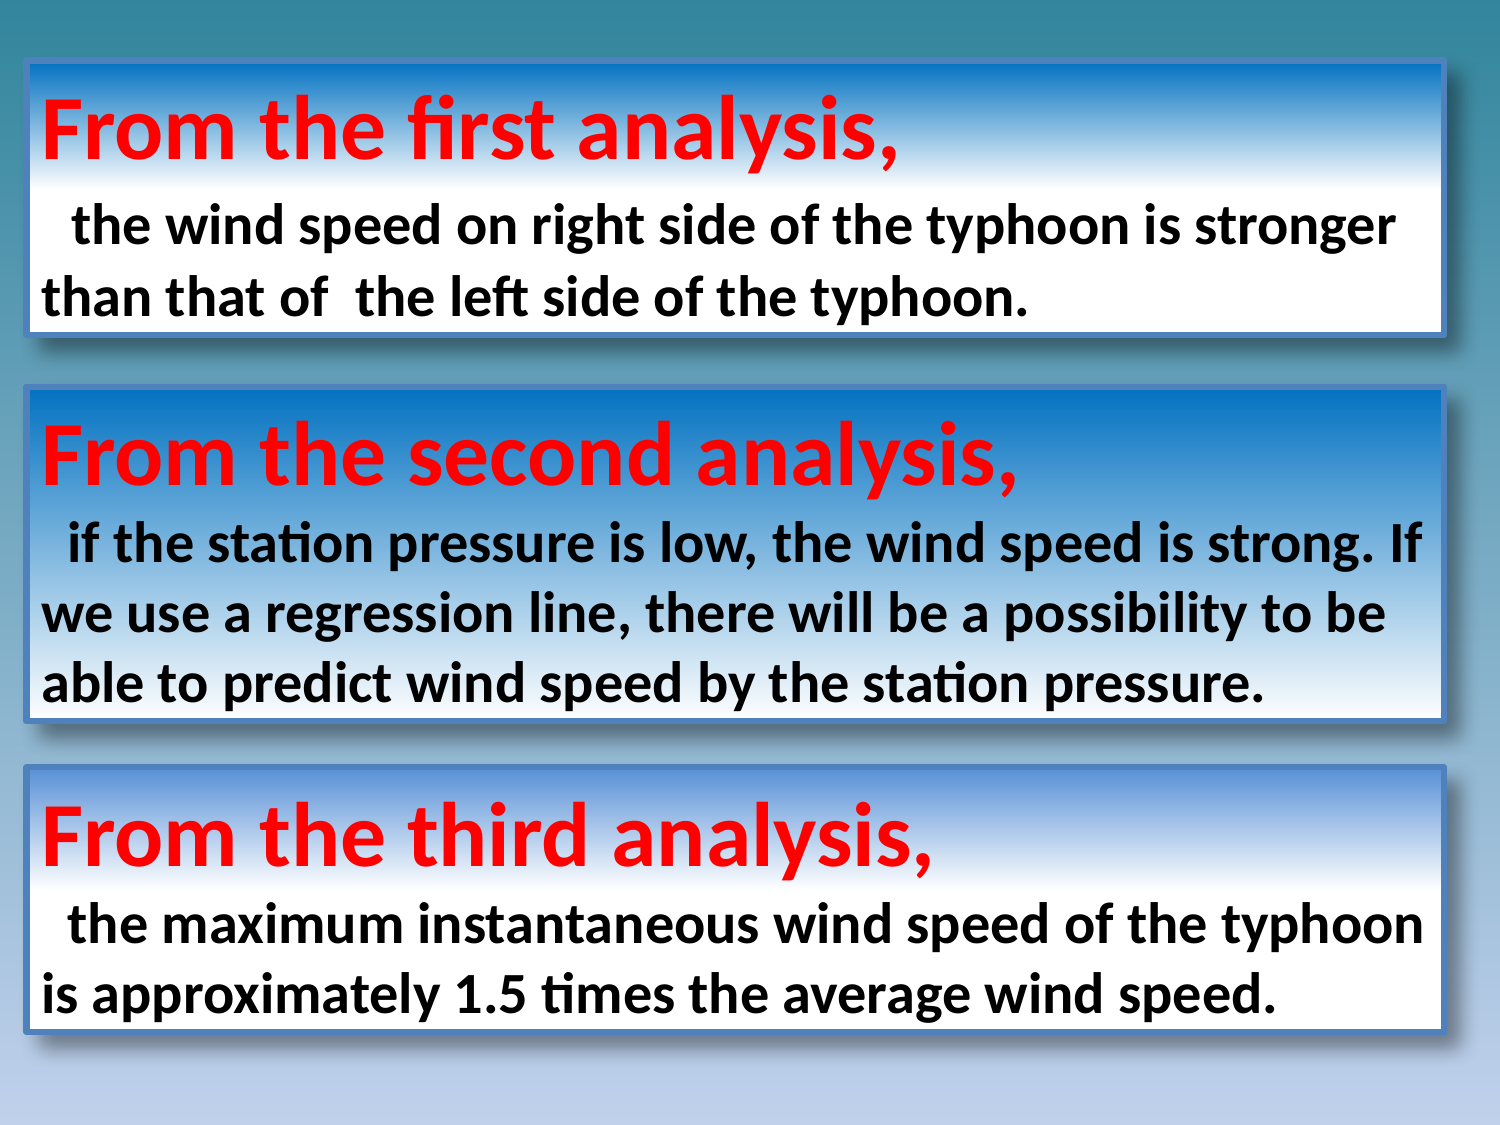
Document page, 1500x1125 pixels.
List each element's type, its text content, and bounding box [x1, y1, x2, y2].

text_box From the third analysis, the maximum instantaneous wind speed of the typhoon is approximately 1.5 times the average wind speed. [26, 767, 1444, 1032]
text_box From the second analysis, if the station pressure is low, the wind speed is strong. If we use a regression line, there will be a possibility to be able to predict wind speed by the station pressure. [26, 386, 1444, 722]
text_box From the first analysis, the wind speed on right side of the typhoon is stronger than that of the left side of the typhoon. [26, 60, 1444, 336]
